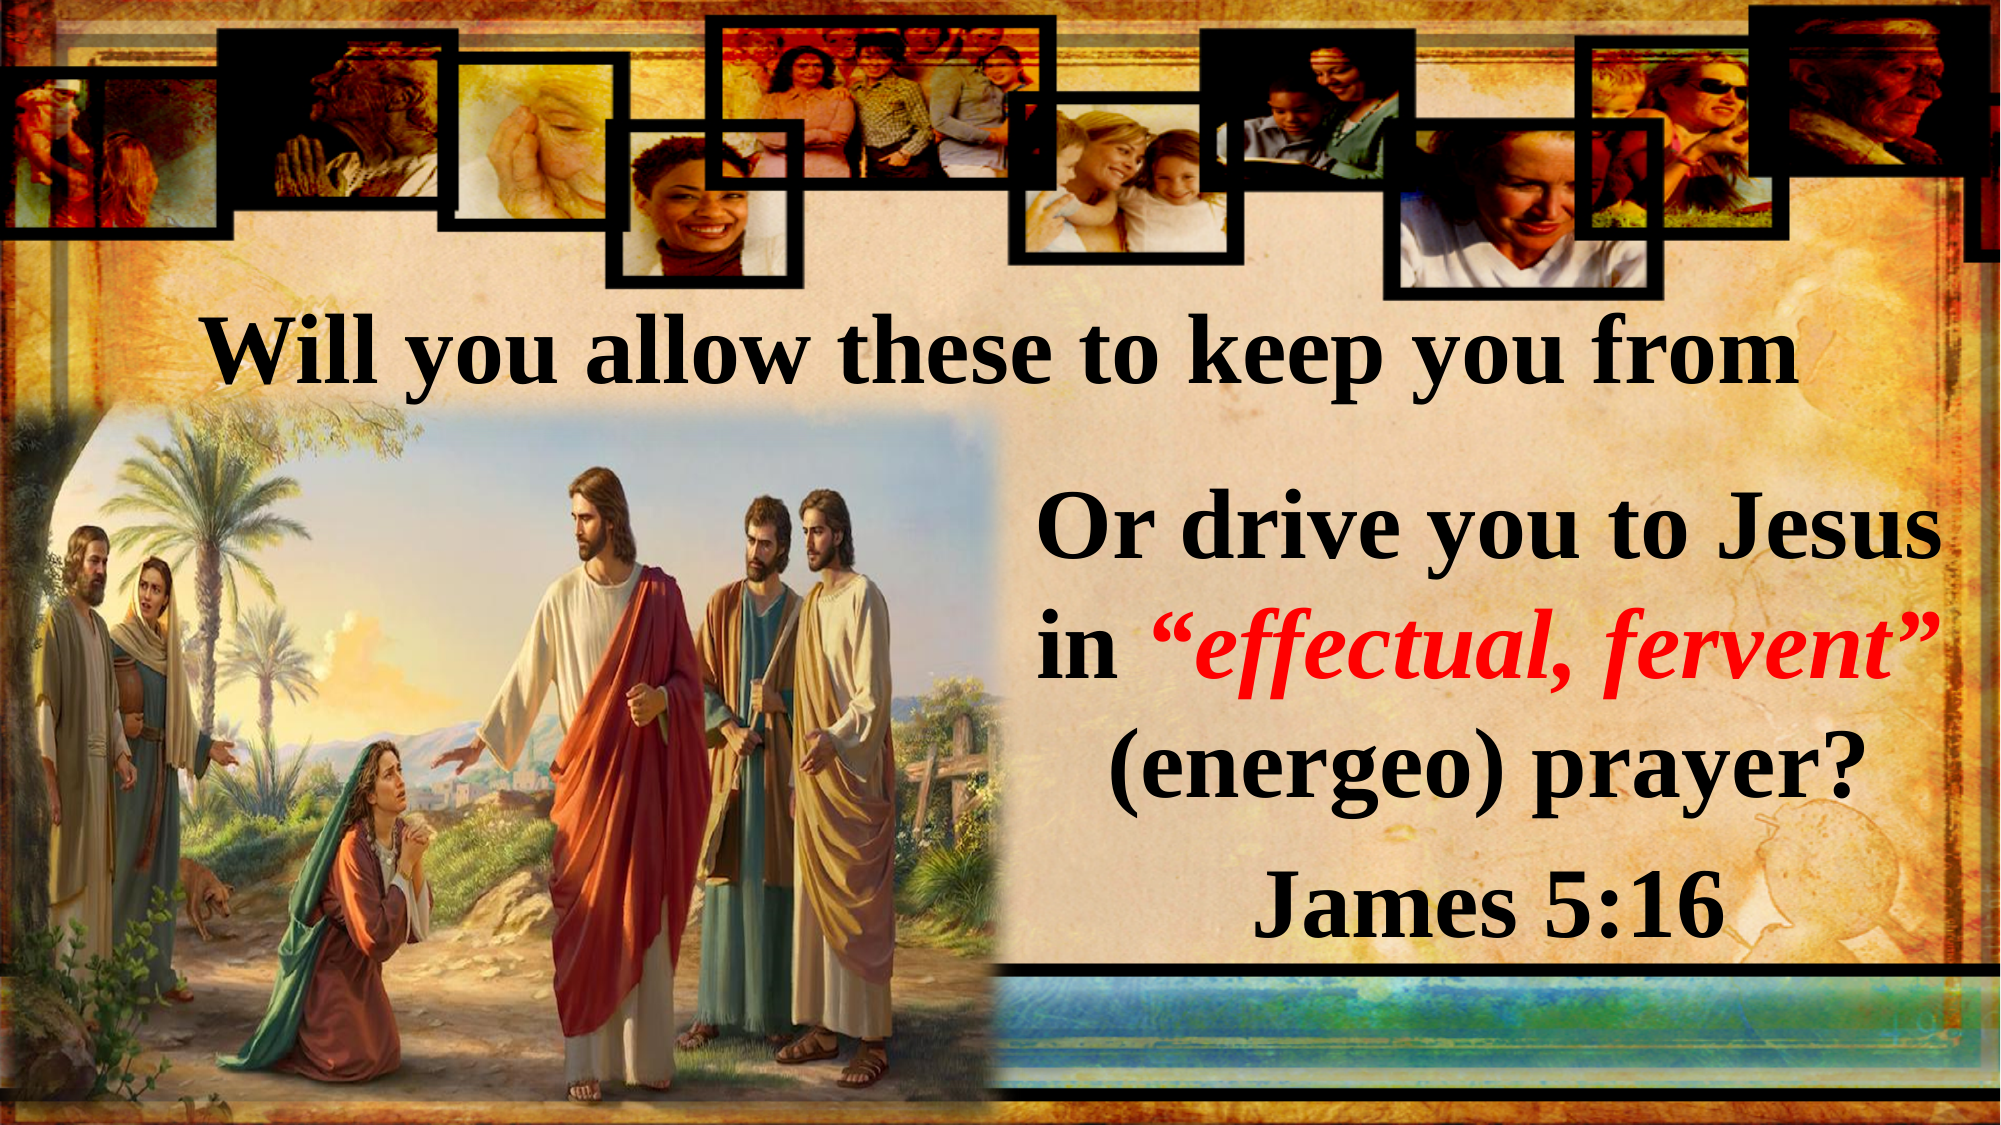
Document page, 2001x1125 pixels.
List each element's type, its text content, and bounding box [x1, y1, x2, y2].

text_box Will you allow these to keep you from [131, 275, 1869, 411]
picture [0, 0, 2001, 1125]
text_box Or drive you to Jesus in “effectual, fervent” (energeo) prayer? James 5:16 [1029, 450, 1996, 966]
